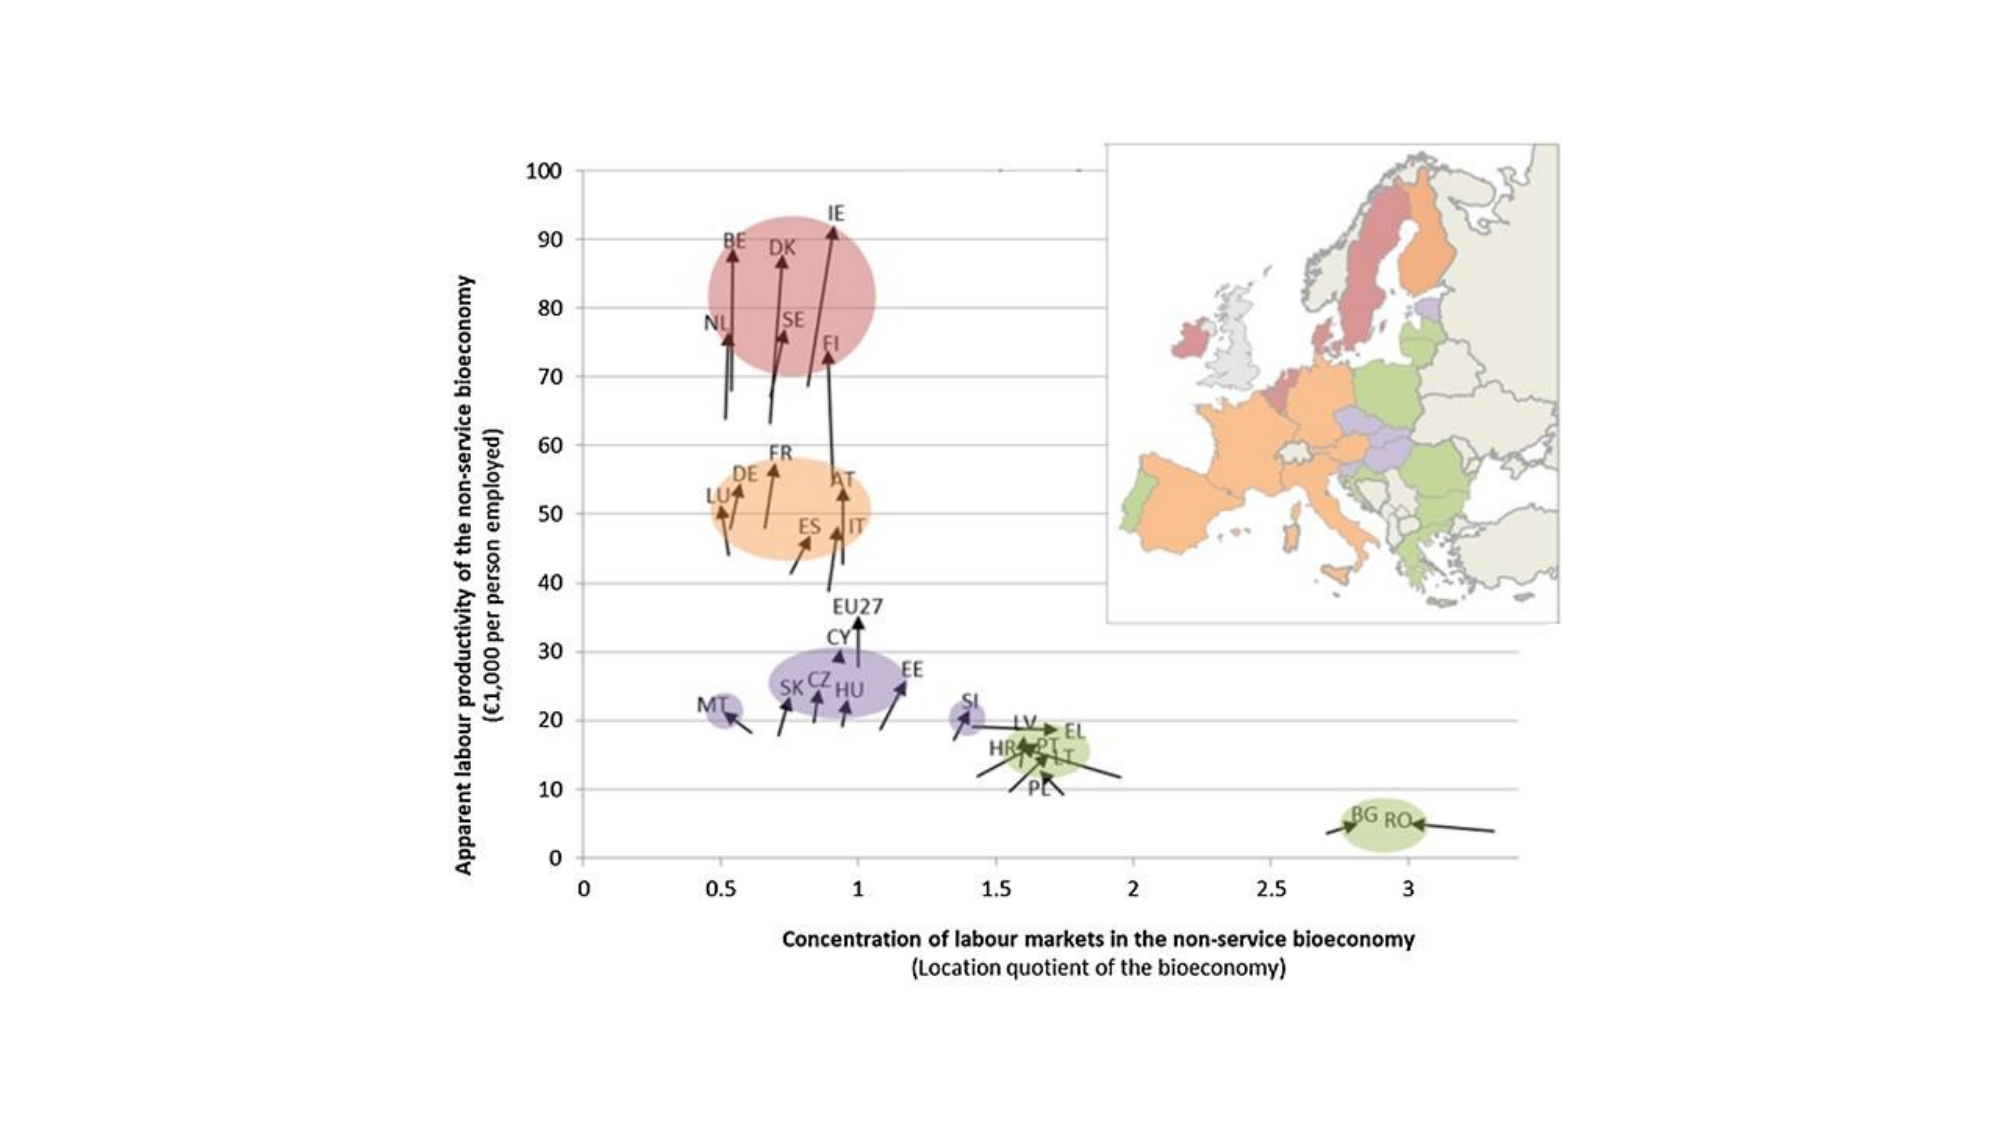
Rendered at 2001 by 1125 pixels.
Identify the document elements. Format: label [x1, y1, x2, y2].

picture [448, 136, 1564, 987]
